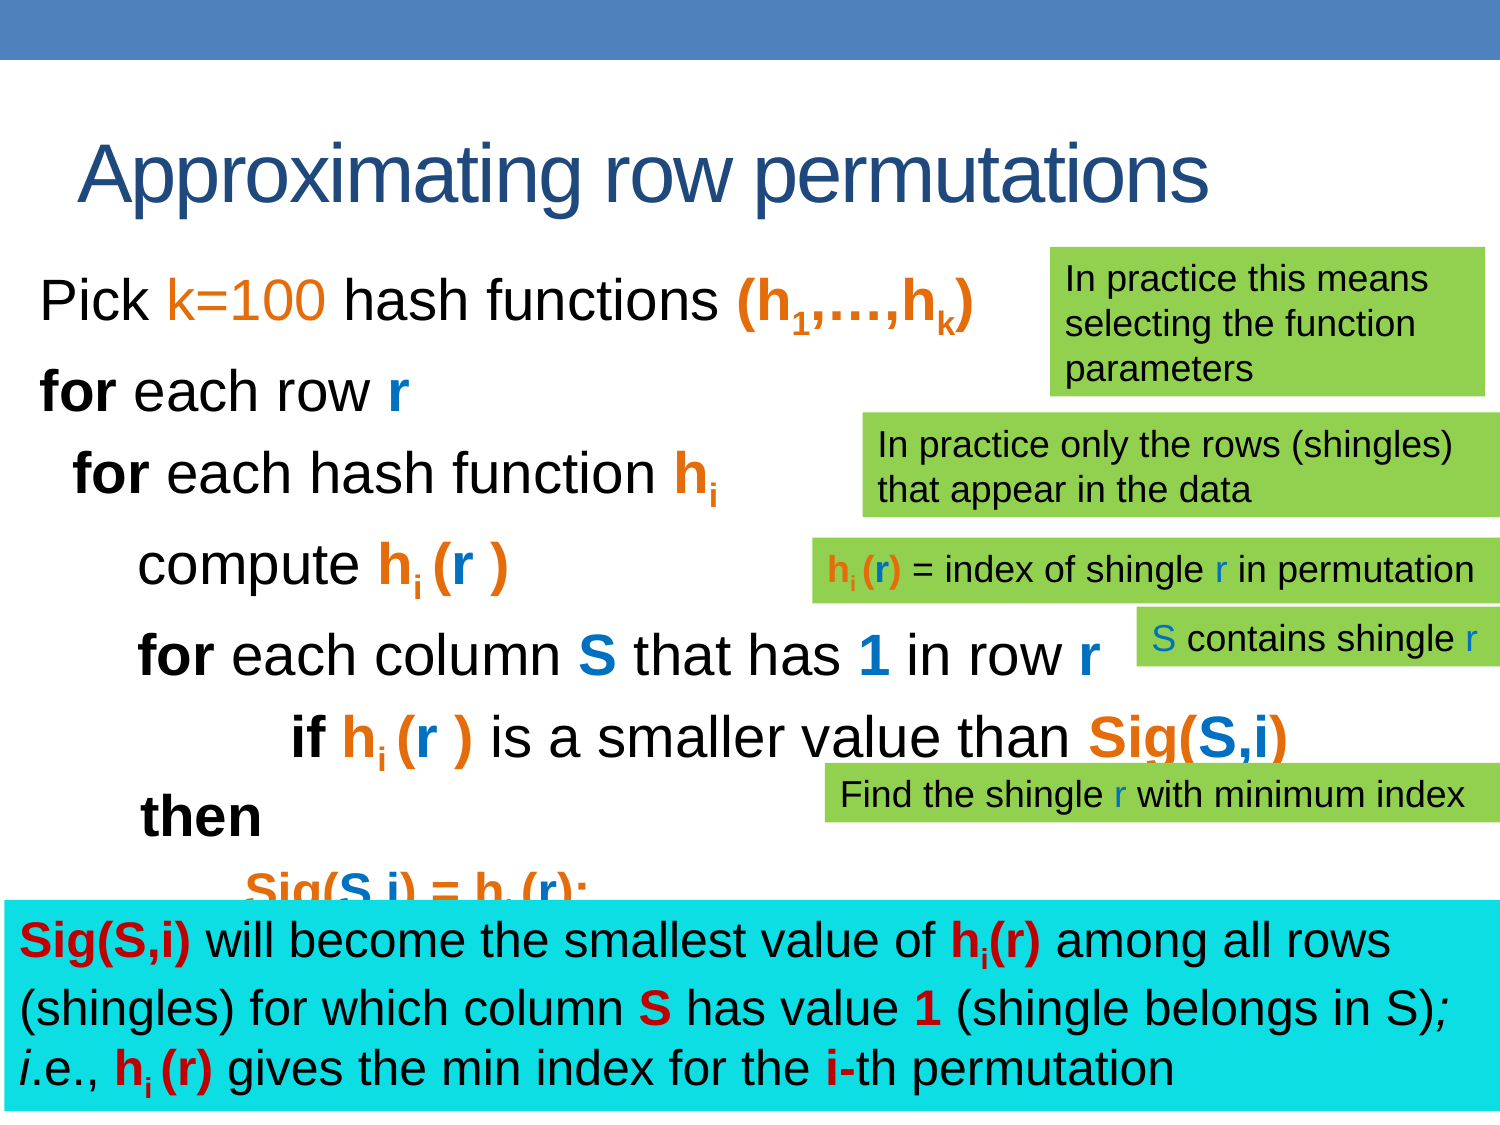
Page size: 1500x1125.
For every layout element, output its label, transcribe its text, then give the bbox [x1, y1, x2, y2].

text_box S contains shingle r [1136, 606, 1500, 667]
text_box Find the shingle r with minimum index [824, 762, 1500, 823]
list Pick k=100 hash functions (h1,…,hk) for each row r for each hash function hi compute hi (r ) for each column S that has 1 in row r if hi (r ) is a smaller value than Sig(S,i) then Sig(S,i) = hi (r); [24, 255, 1375, 899]
title Approximating row permutations [62, 87, 1413, 250]
text_box In practice only the rows (shingles) that appear in the data [862, 412, 1500, 518]
text_box Sig(S,i) will become the smallest value of hi(r) among all rows (shingles) for which column S has value 1 (shingle belongs in S); i.e., hi (r) gives the min index for the i-th permutation [4, 899, 1500, 1112]
text_box hi (r) = index of shingle r in permutation [812, 537, 1500, 604]
text_box In practice this means selecting the function parameters [1050, 246, 1486, 397]
